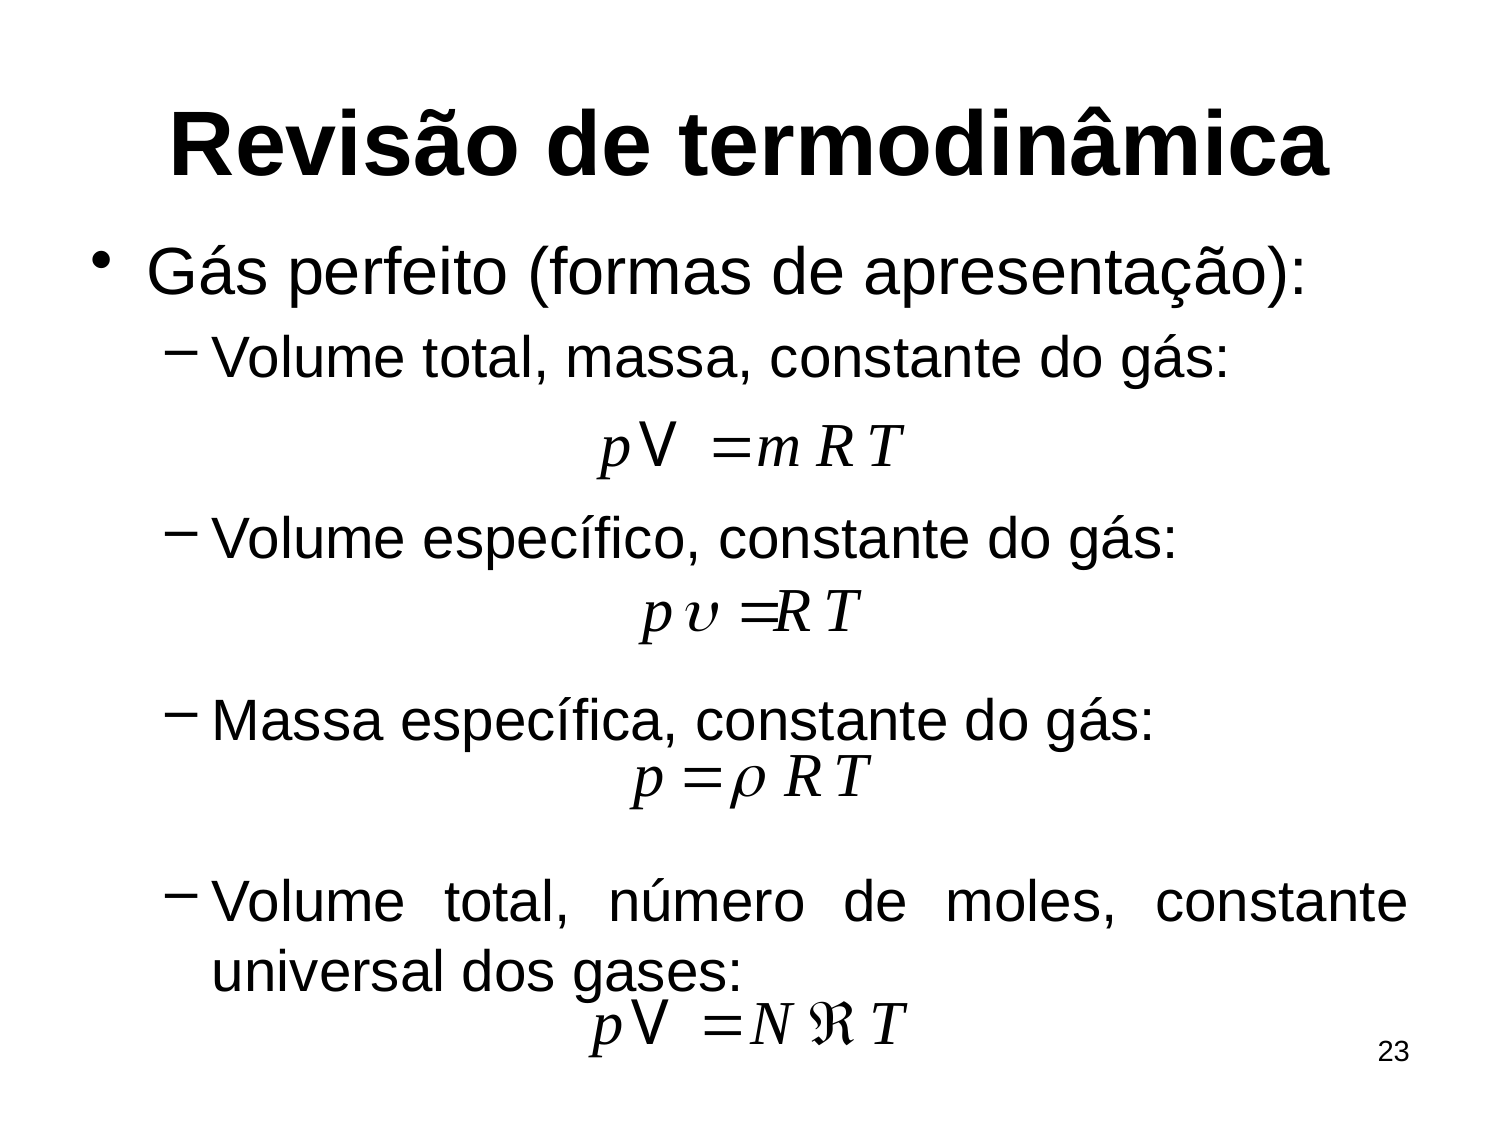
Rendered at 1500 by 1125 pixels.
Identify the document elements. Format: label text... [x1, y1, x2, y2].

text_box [624, 573, 876, 658]
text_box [583, 408, 918, 493]
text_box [574, 987, 925, 1072]
title Revisão de termodinâmica [74, 44, 1426, 219]
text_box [615, 738, 888, 823]
slide_number 23 [1074, 1024, 1426, 1103]
list Gás perfeito (formas de apresentação): Volume total, massa, constante do gás: Volume específico, constante do gás: Massa específica, constante do gás: Volume total, número de moles, constante universal dos gases: [74, 219, 1426, 1006]
